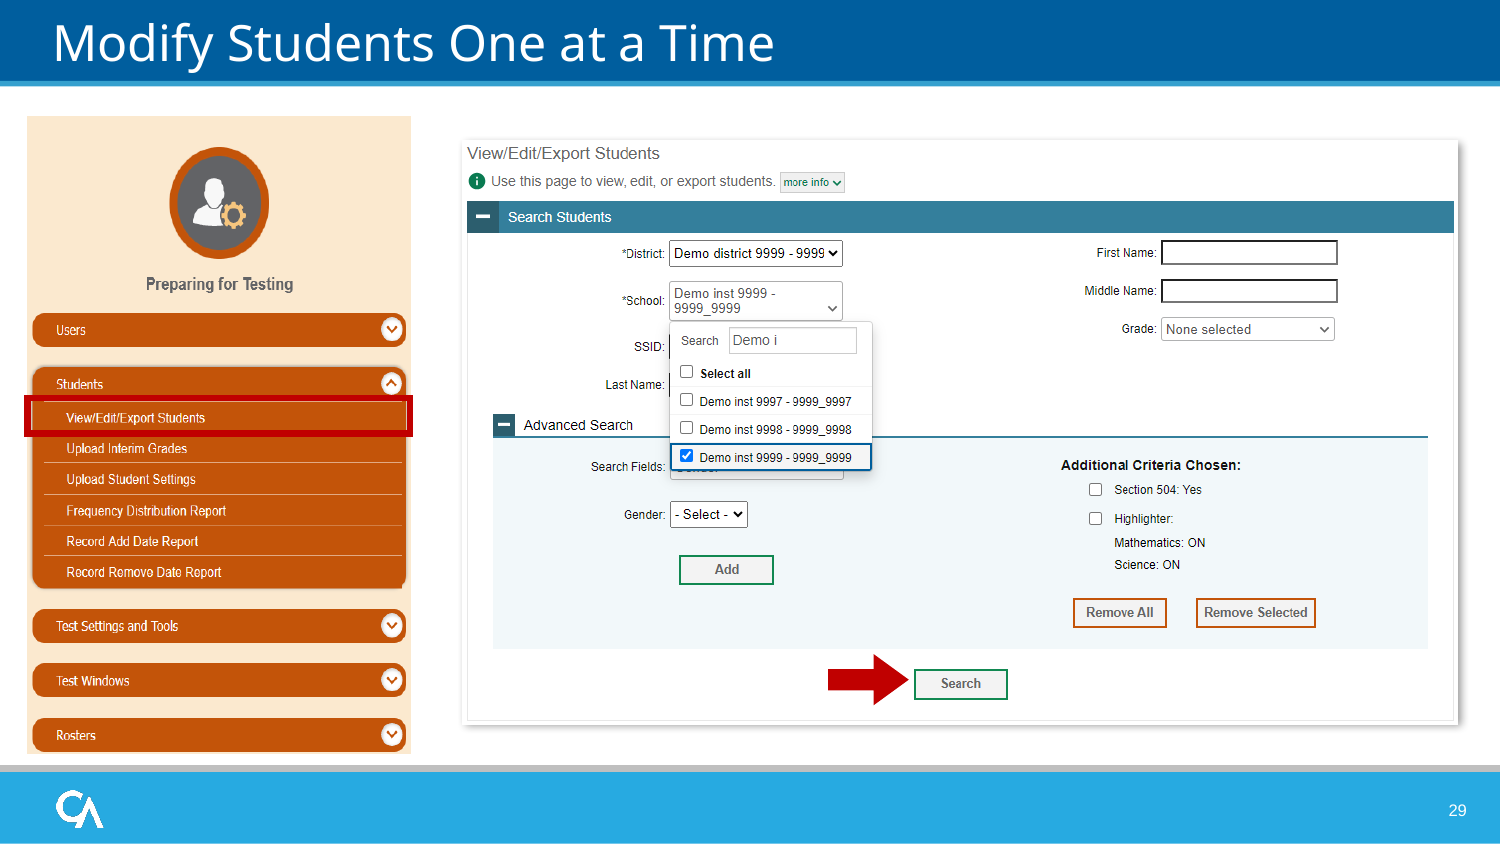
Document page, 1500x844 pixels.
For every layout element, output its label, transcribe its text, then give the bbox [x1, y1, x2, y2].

title Modify Students One at a Time [52, 8, 1408, 72]
picture [56, 790, 104, 828]
picture [462, 140, 1458, 725]
picture [27, 116, 411, 754]
slide_number 29 [1391, 792, 1479, 828]
